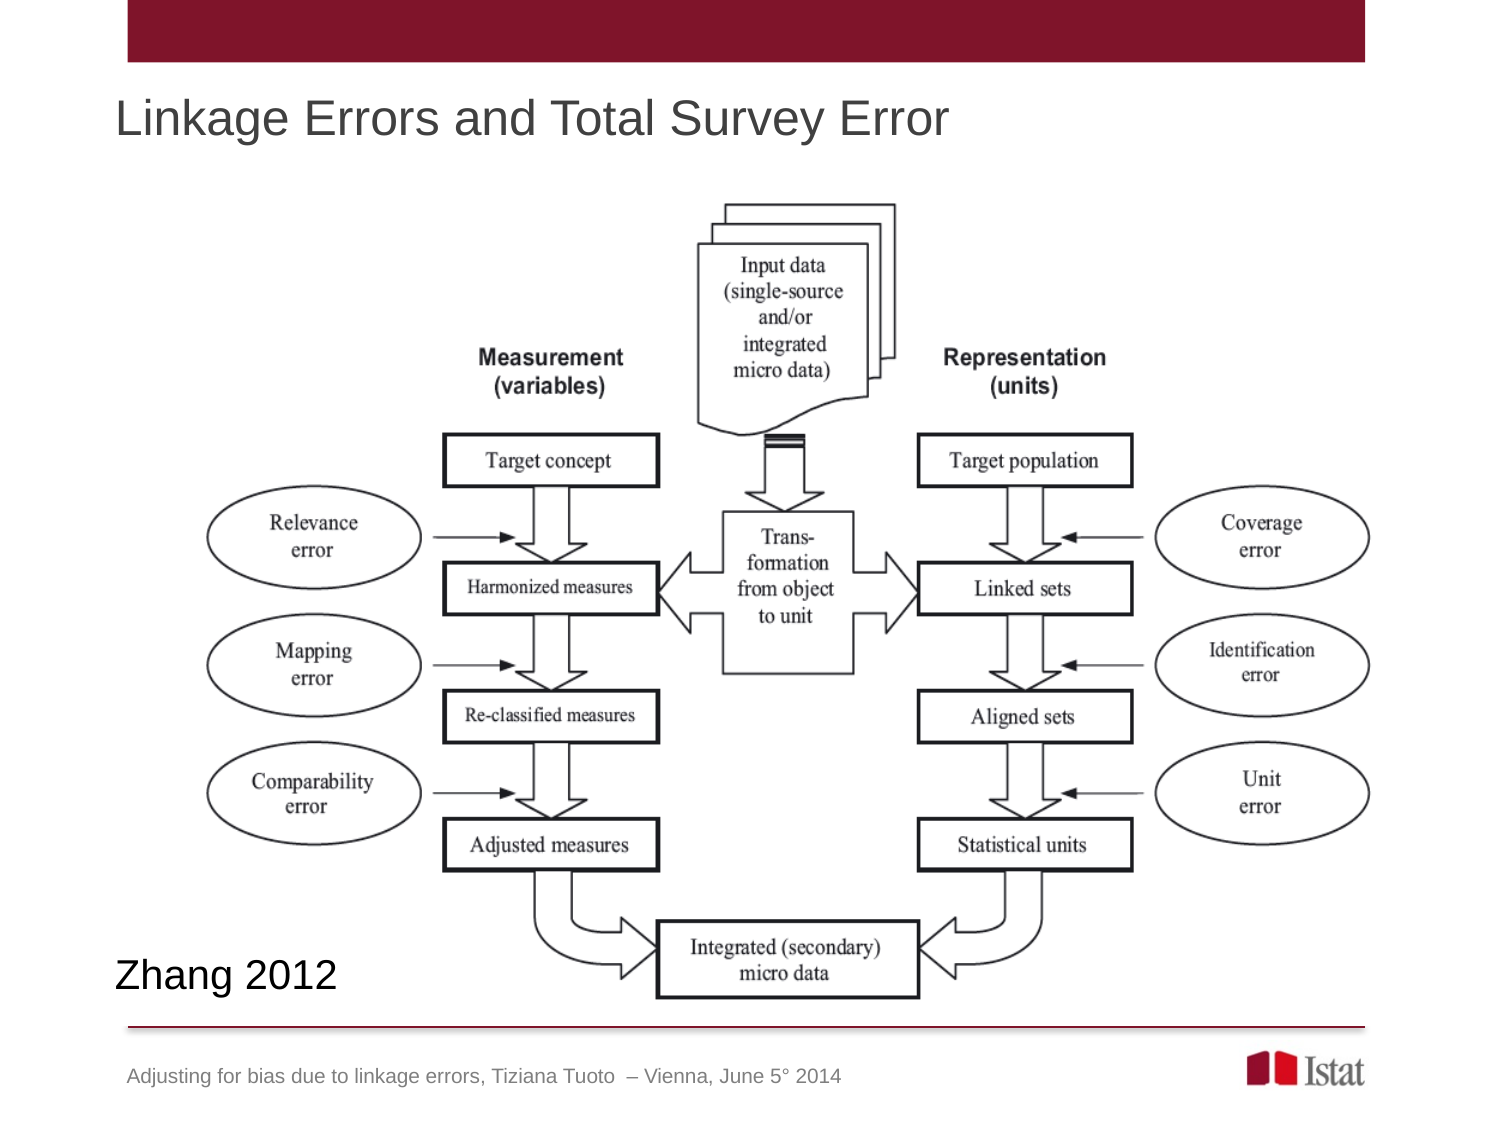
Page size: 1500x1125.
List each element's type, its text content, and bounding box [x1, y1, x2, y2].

title Linkage Errors and Total Survey Error [100, 78, 1425, 147]
picture [1239, 1040, 1373, 1097]
picture [72, 148, 1448, 1026]
text_box Adjusting for bias due to linkage errors, Tiziana Tuoto – Vienna, June 5° 2014 [111, 1055, 882, 1096]
